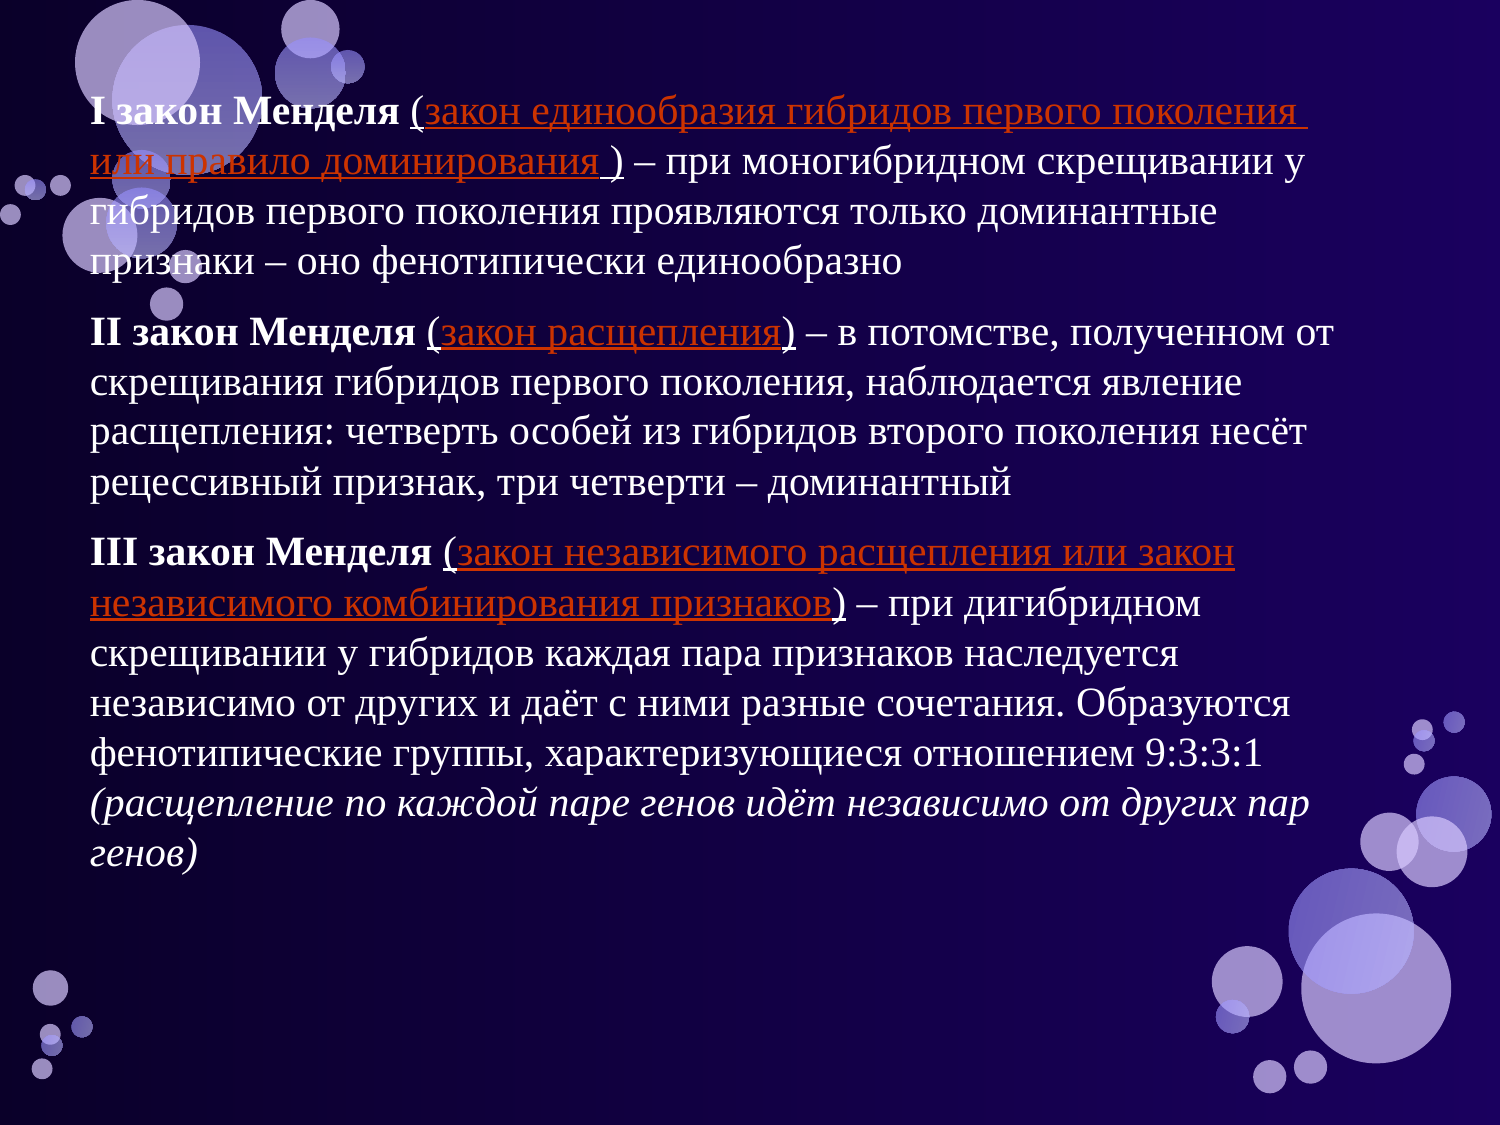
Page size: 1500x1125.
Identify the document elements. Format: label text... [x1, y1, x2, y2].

text_box I закон Менделя (закон единообразия гибридов первого поколения или правило доминирования ) – при моногибридном скрещивании у гибридов первого поколения проявляются только доминантные признаки – оно фенотипически единообразно II закон Менделя (закон расщепления) – в потомстве, полученном от скрещивания гибридов первого поколения, наблюдается явление расщепления: четверть особей из гибридов второго поколения несёт рецессивный признак, три четверти – доминантный III закон Менделя (закон независимого расщепления или закон независимого комбинирования признаков) – при дигибридном скрещивании у гибридов каждая пара признаков наследуется независимо от других и даёт с ними разные сочетания. Образуются фенотипические группы, характеризующиеся отношением 9:3:3:1 (расщепление по каждой паре генов идёт независимо от других пар генов) [75, 75, 1375, 882]
